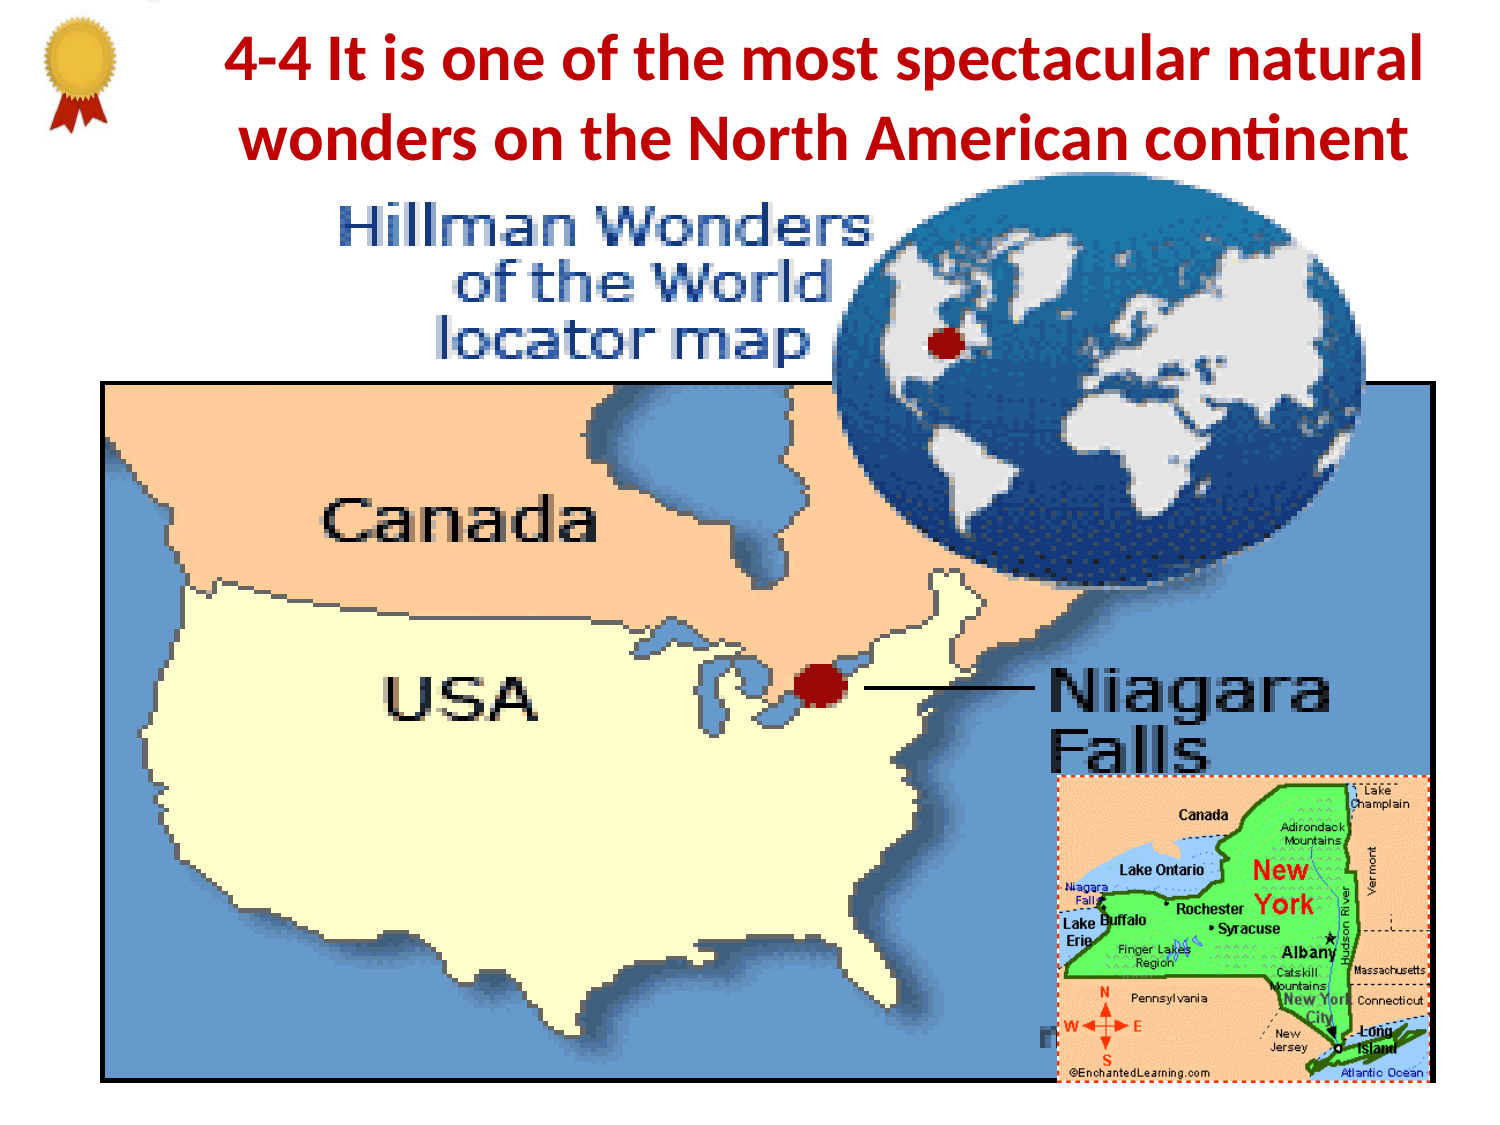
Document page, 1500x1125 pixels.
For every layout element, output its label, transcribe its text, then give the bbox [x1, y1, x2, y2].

title 4-4 It is one of the most spectacular natural wonders on the North American continent [150, 0, 1500, 188]
picture [0, 0, 160, 150]
picture [100, 172, 1436, 1083]
